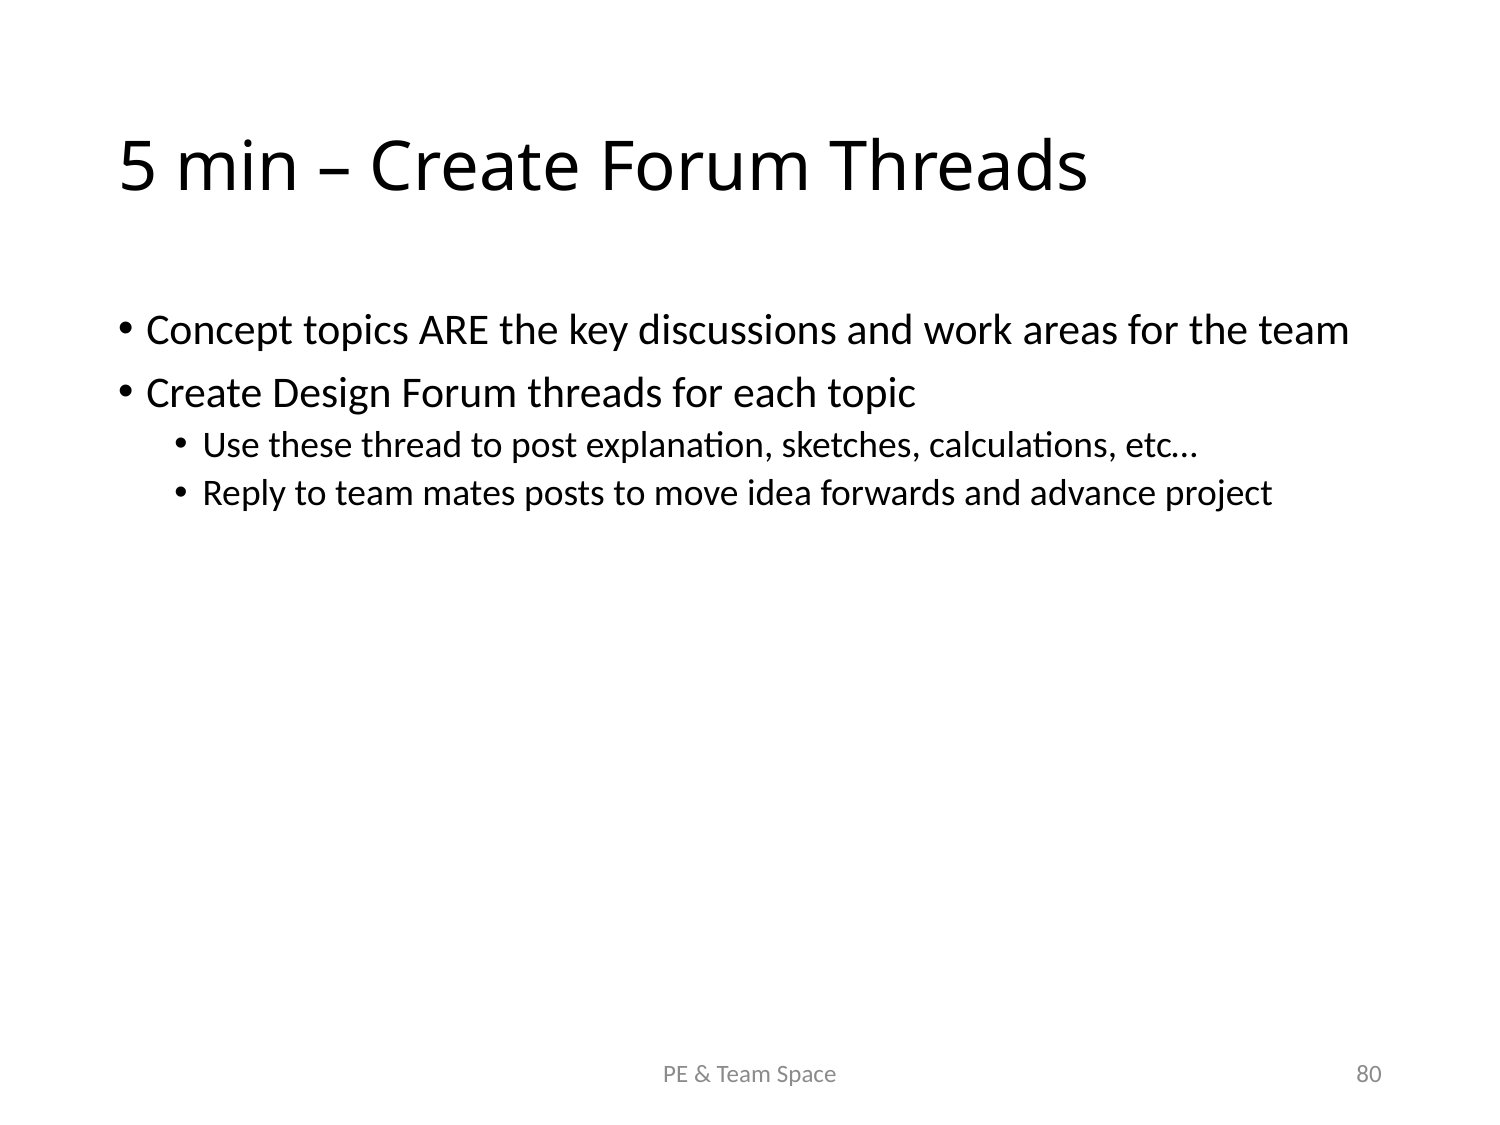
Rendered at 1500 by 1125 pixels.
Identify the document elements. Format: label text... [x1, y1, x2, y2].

title 5 min – Create Forum Threads [103, 59, 1397, 278]
list Concept topics ARE the key discussions and work areas for the team Create Design Forum threads for each topic Use these thread to post explanation, sketches, calculations, etc… Reply to team mates posts to move idea forwards and advance project [103, 299, 1397, 1014]
footer PE & Team Space [496, 1042, 1004, 1103]
slide_number 80 [1059, 1042, 1397, 1103]
